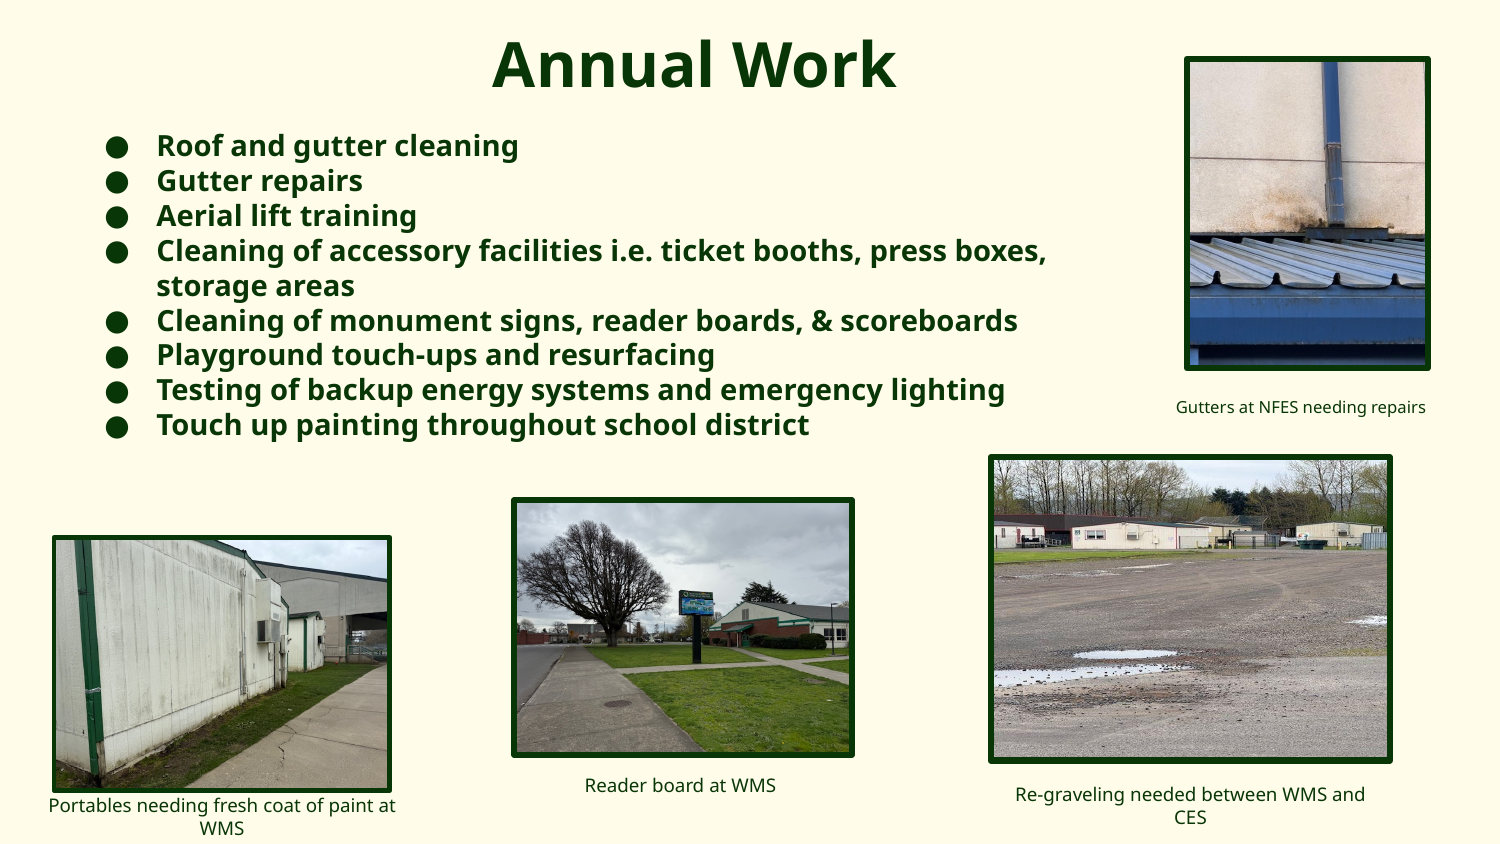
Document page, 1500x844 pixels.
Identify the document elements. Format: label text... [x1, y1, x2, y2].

picture [55, 539, 388, 789]
picture [1189, 61, 1425, 366]
text_box Portables needing fresh coat of paint at WMS [25, 780, 419, 809]
text_box Annual Work [375, 10, 1015, 140]
text_box Roof and gutter cleaning Gutter repairs Aerial lift training Cleaning of accessory facilities i.e. ticket booths, press boxes, storage areas Cleaning of monument signs, reader boards, & scoreboards Playground touch-ups and resurfacing Testing of backup energy systems and emergency lighting Touch up painting throughout school district [66, 111, 1137, 457]
text_box Re-graveling needed between WMS and CES [993, 768, 1387, 816]
text_box ReaReader board at WMS [517, 760, 811, 806]
picture [517, 502, 849, 752]
picture [993, 460, 1387, 758]
text_box Gutters at NFES needing repairs [1160, 381, 1454, 429]
